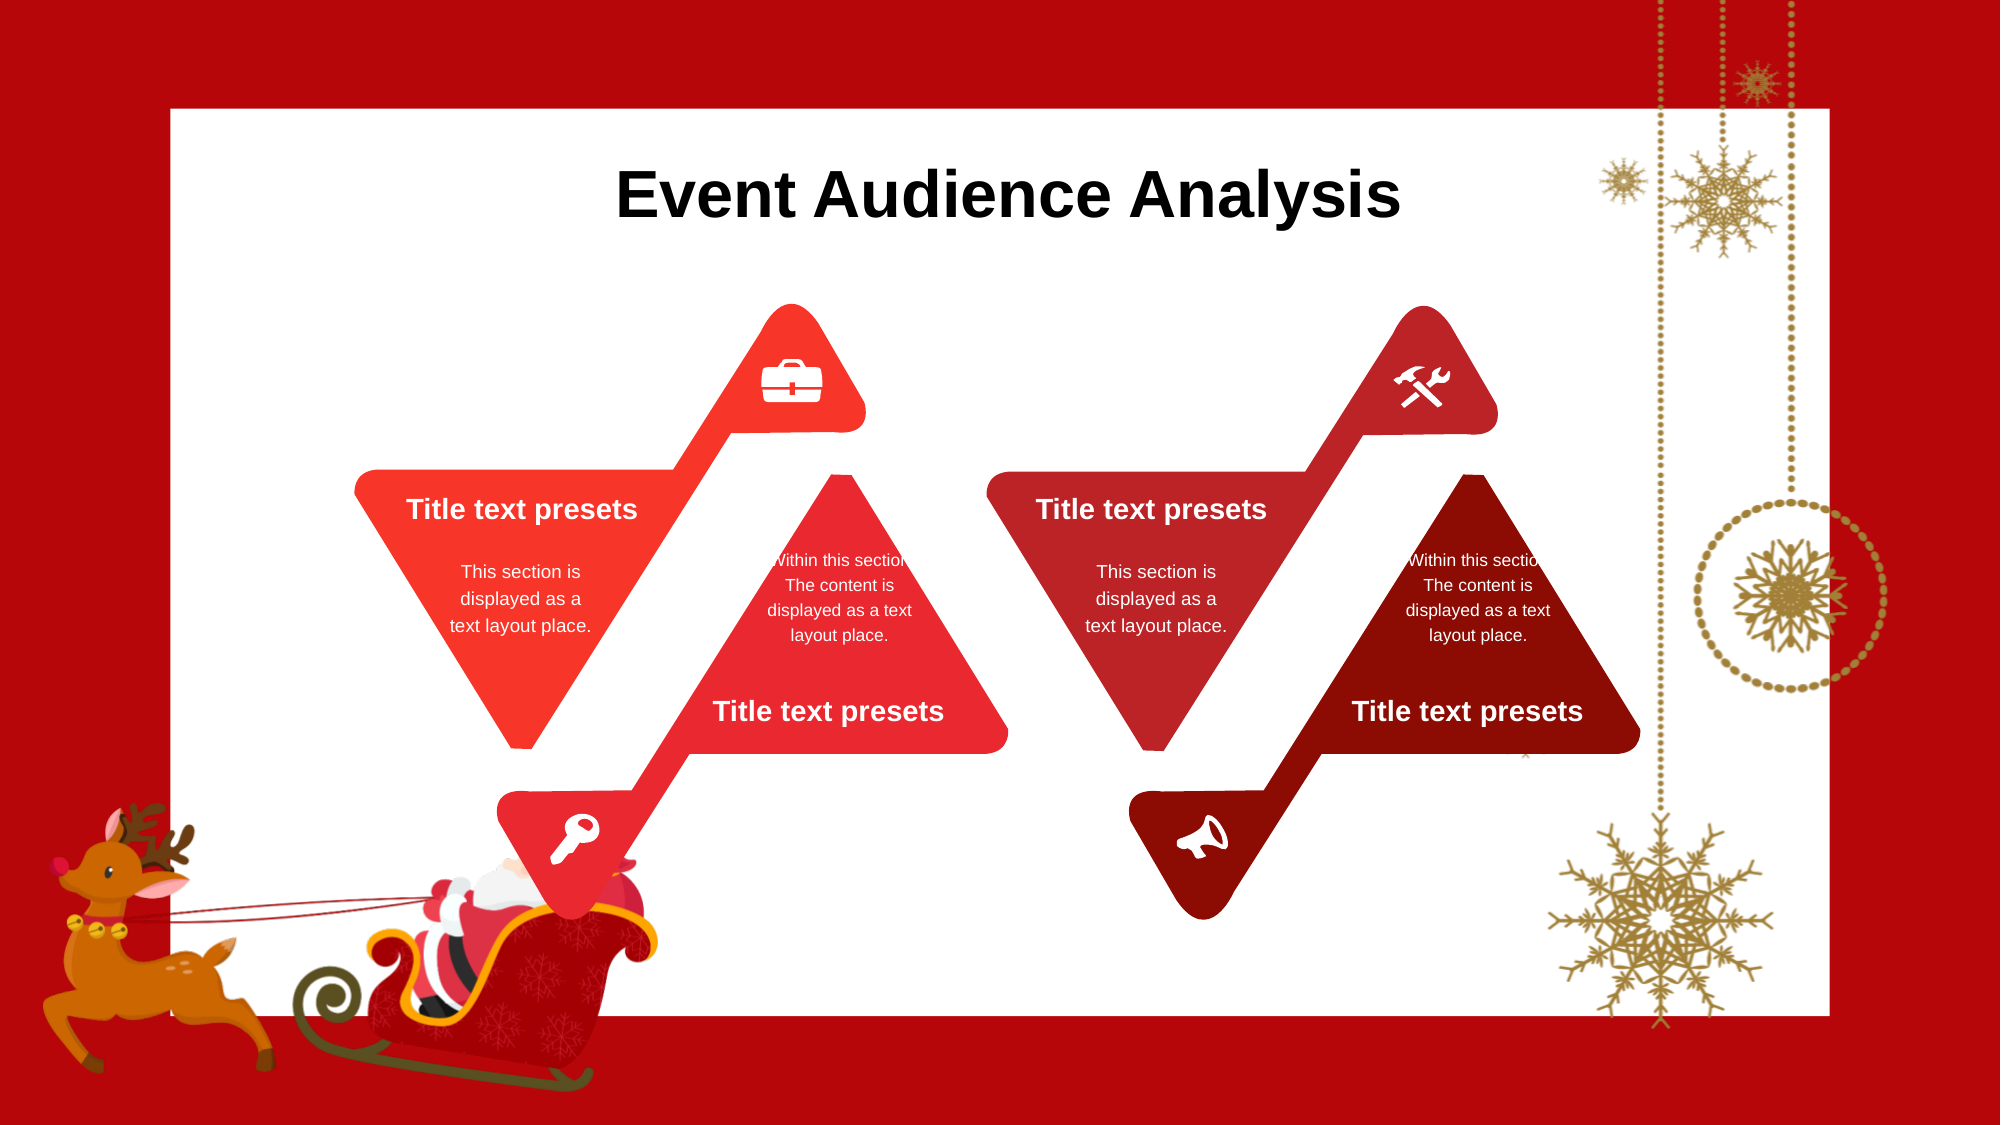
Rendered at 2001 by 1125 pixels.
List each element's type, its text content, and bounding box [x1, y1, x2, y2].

text_box Event Audience Analysis [756, 147, 1239, 234]
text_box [351, 275, 1644, 949]
picture [43, 803, 658, 1092]
picture [1465, 0, 1932, 1029]
